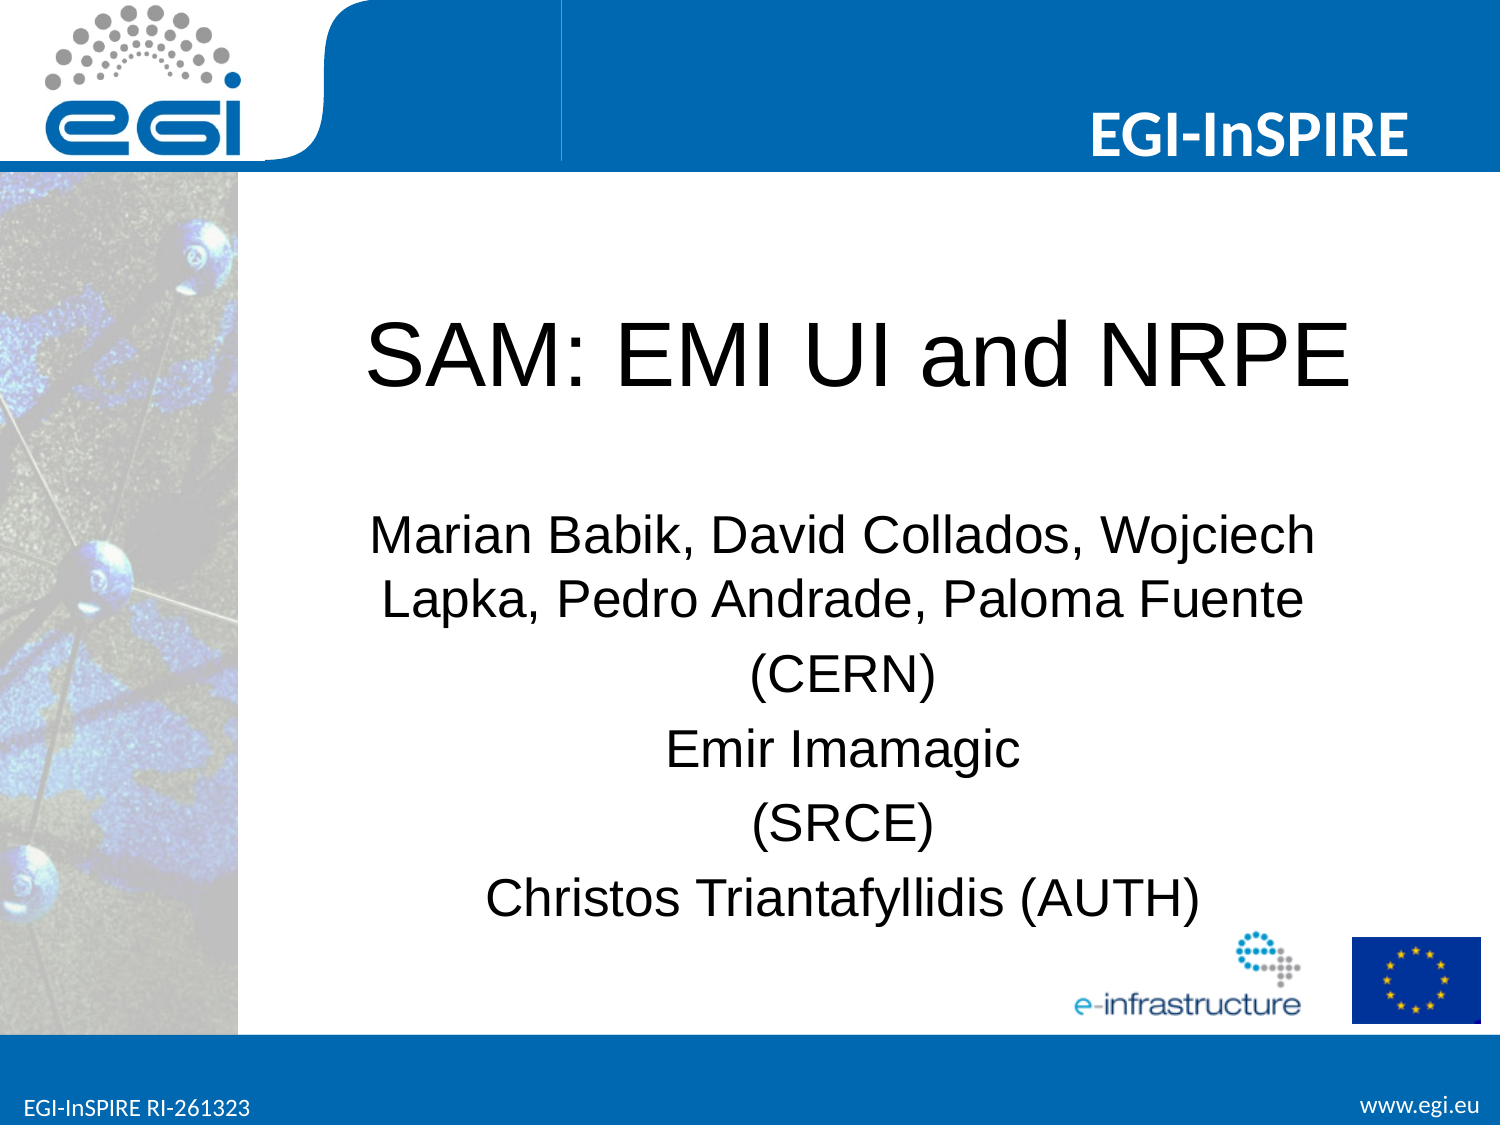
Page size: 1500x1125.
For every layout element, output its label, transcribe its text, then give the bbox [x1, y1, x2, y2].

title SAM: EMI UI and NRPE [248, 228, 1471, 470]
picture [1069, 937, 1307, 1022]
picture [1352, 937, 1481, 1024]
picture [0, 0, 265, 161]
picture [0, 172, 238, 1034]
subtitle Marian Babik, David Collados, Wojciech Lapka, Pedro Andrade, Paloma Fuente (CERN) Emir Imamagic (SRCE) Christos Triantafyllidis (AUTH) [318, 492, 1369, 937]
